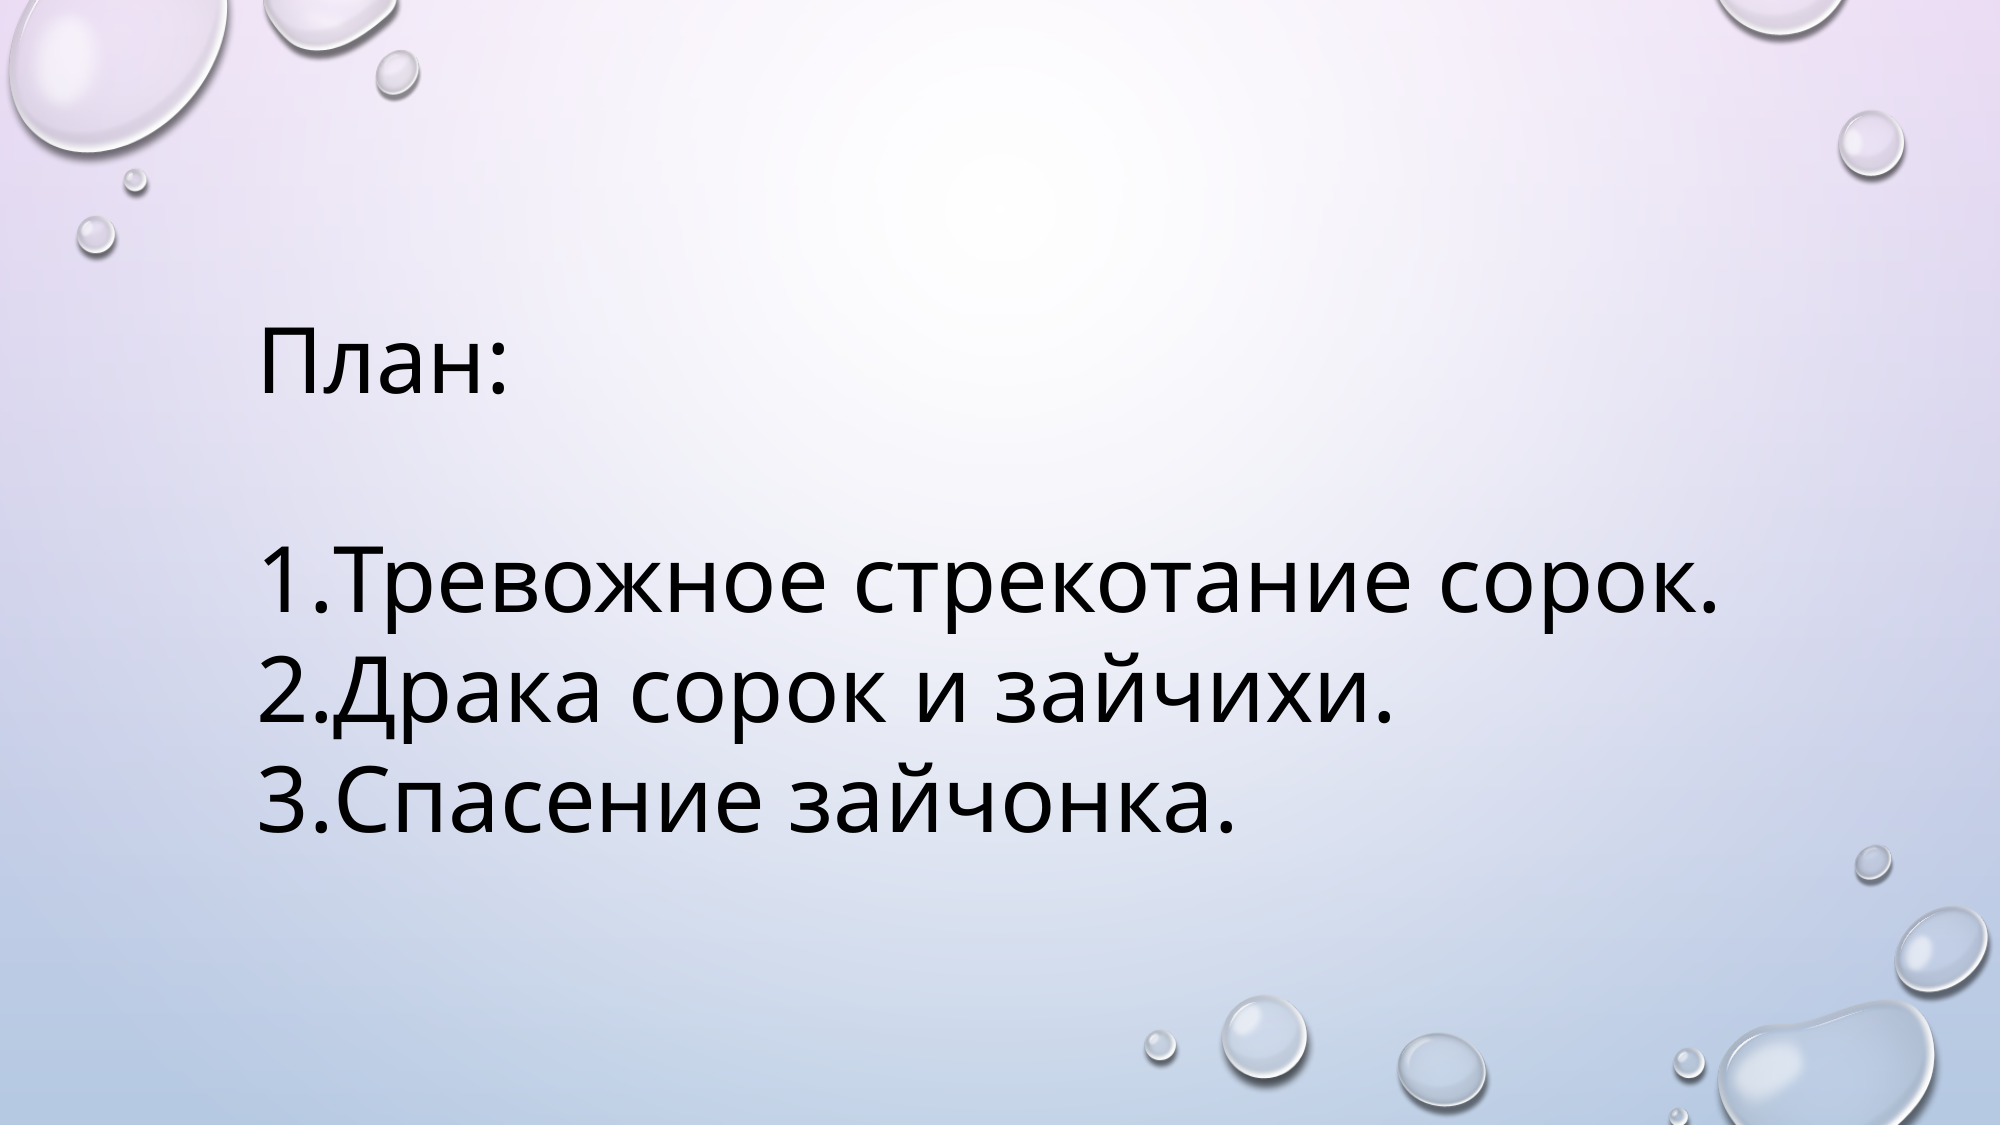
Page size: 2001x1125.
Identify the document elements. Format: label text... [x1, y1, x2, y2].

text_box План: Тревожное стрекотание сорок. Драка сорок и зайчихи. Спасение зайчонка. [241, 294, 1738, 859]
picture [0, 0, 2000, 1125]
